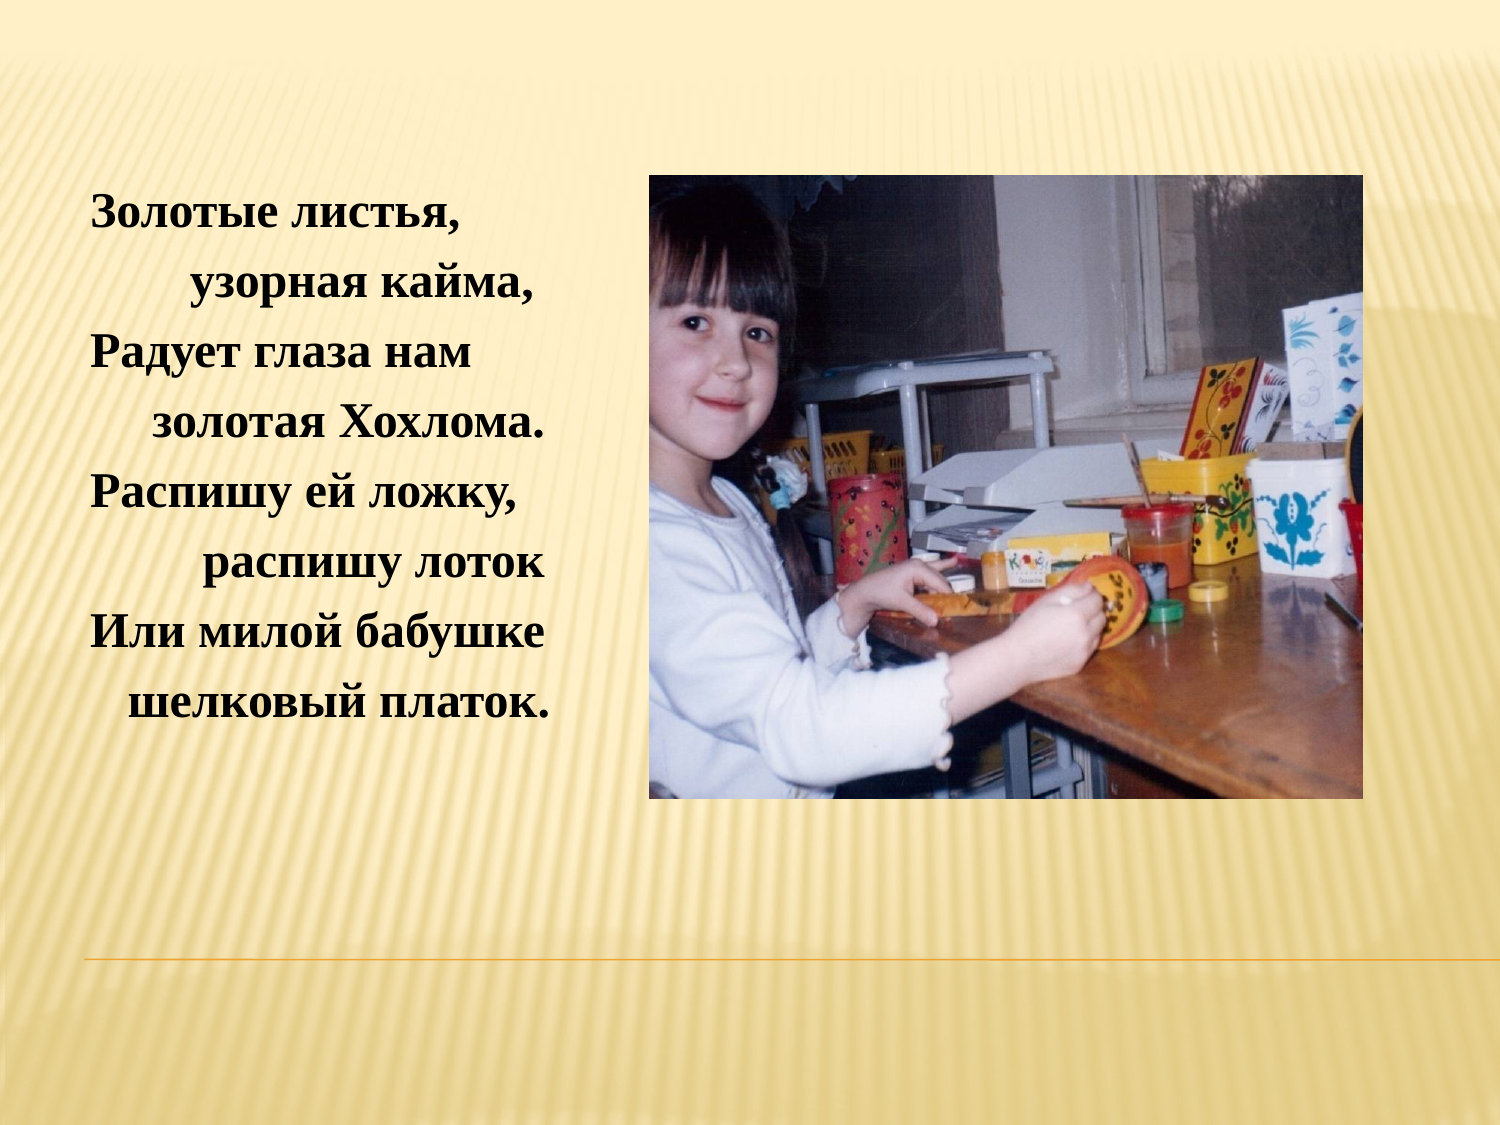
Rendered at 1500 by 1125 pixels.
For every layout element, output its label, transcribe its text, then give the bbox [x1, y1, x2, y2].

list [648, 175, 1363, 799]
list Золотые листья, узорная кайма, Радует глаза нам золотая Хохлома. Распишу ей ложку, распишу лоток Или милой бабушке шелковый платок. [74, 99, 569, 888]
